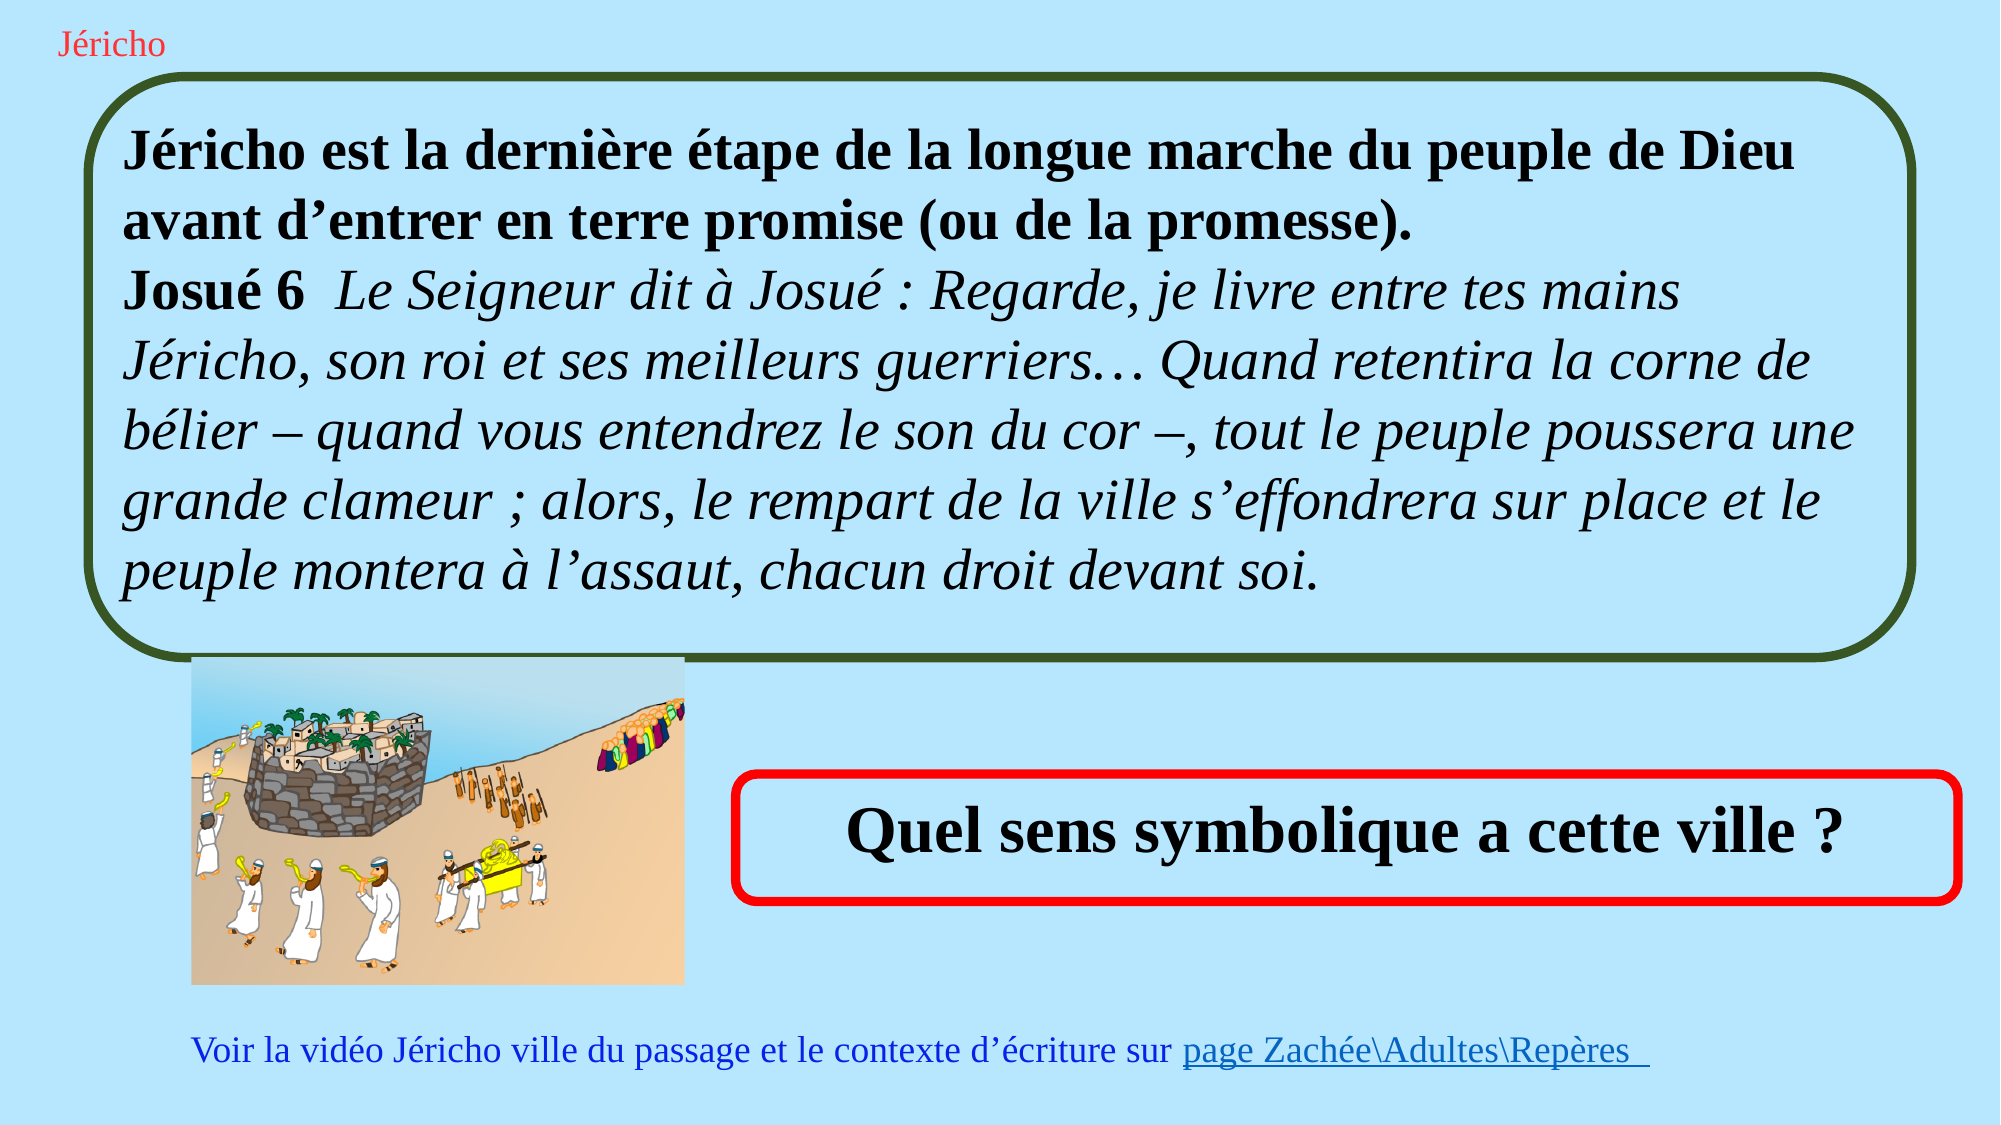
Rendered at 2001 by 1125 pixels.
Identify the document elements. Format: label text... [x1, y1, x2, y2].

picture [191, 657, 685, 985]
text_box Voir la vidéo Jéricho ville du passage et le contexte d’écriture sur page Zachée\Adultes\Repères [175, 1017, 1799, 1078]
text_box Quel sens symbolique a cette ville ? [735, 773, 1959, 902]
text_box Jéricho [43, 11, 216, 71]
text_box Jéricho est la dernière étape de la longue marche du peuple de Dieu avant d’entrer en terre promise (ou de la promesse). Josué 6 Le Seigneur dit à Josué : Regarde, je livre entre tes mains Jéricho, son roi et ses meilleurs guerriers… Quand retentira la corne de bélier – quand vous entendrez le son du cor –, tout le peuple poussera une grande clameur ; alors, le rempart de la ville s’effondrera sur place et le peuple montera à l’assaut, chacun droit devant soi. [88, 76, 1912, 658]
